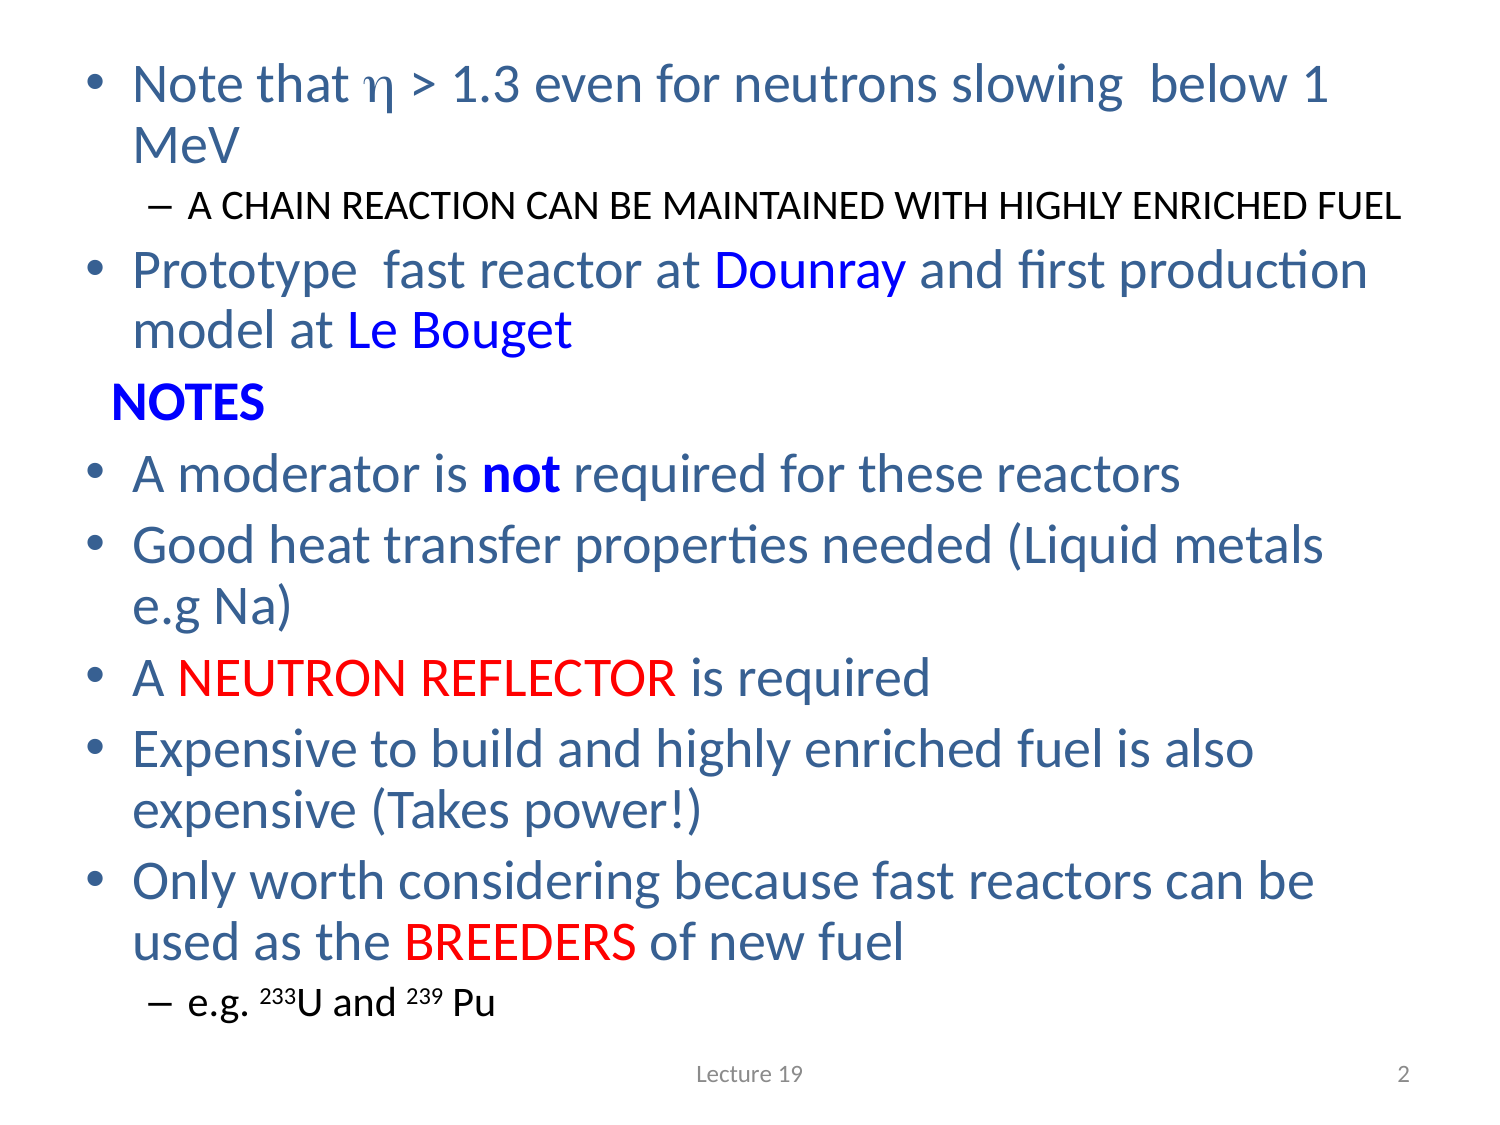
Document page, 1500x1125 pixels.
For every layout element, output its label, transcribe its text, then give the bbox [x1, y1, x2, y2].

footer Lecture 19 [512, 1042, 988, 1103]
list Note that h > 1.3 even for neutrons slowing below 1 MeV A CHAIN REACTION CAN BE MAINTAINED WITH HIGHLY ENRICHED FUEL Prototype fast reactor at Dounray and first production model at Le Bouget NOTES A moderator is not required for these reactors Good heat transfer properties needed (Liquid metals e.g Na) A NEUTRON REFLECTOR is required Expensive to build and highly enriched fuel is also expensive (Takes power!) Only worth considering because fast reactors can be used as the BREEDERS of new fuel e.g. 233U and 239 Pu [70, 46, 1418, 1039]
slide_number 2 [1074, 1042, 1425, 1103]
